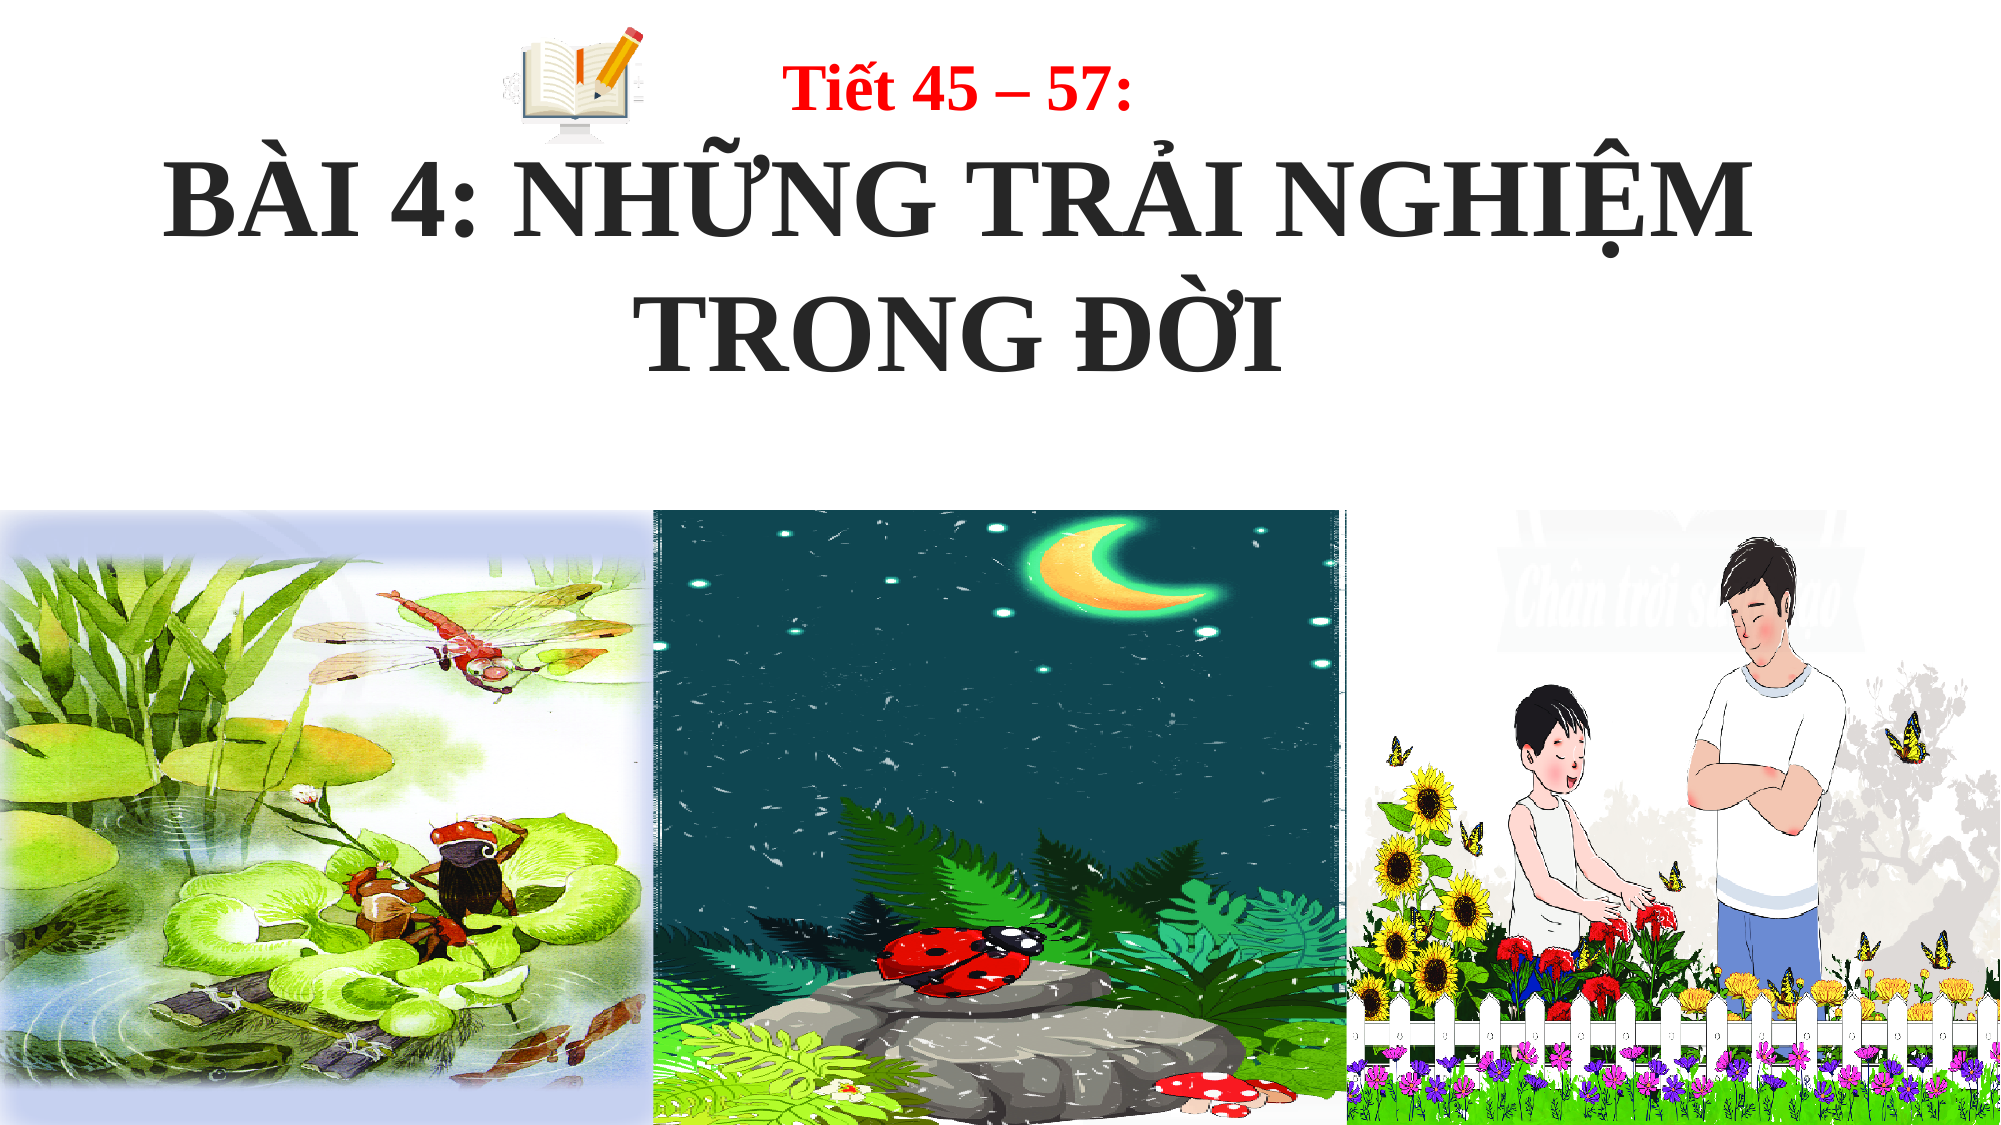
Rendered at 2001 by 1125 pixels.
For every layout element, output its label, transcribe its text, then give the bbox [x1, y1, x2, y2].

picture [490, 0, 654, 163]
text_box Tiết 45 – 57: BÀI 4: NHỮNG TRẢI NGHIỆM TRONG ĐỜI [99, 36, 1819, 402]
picture [0, 510, 2000, 1125]
